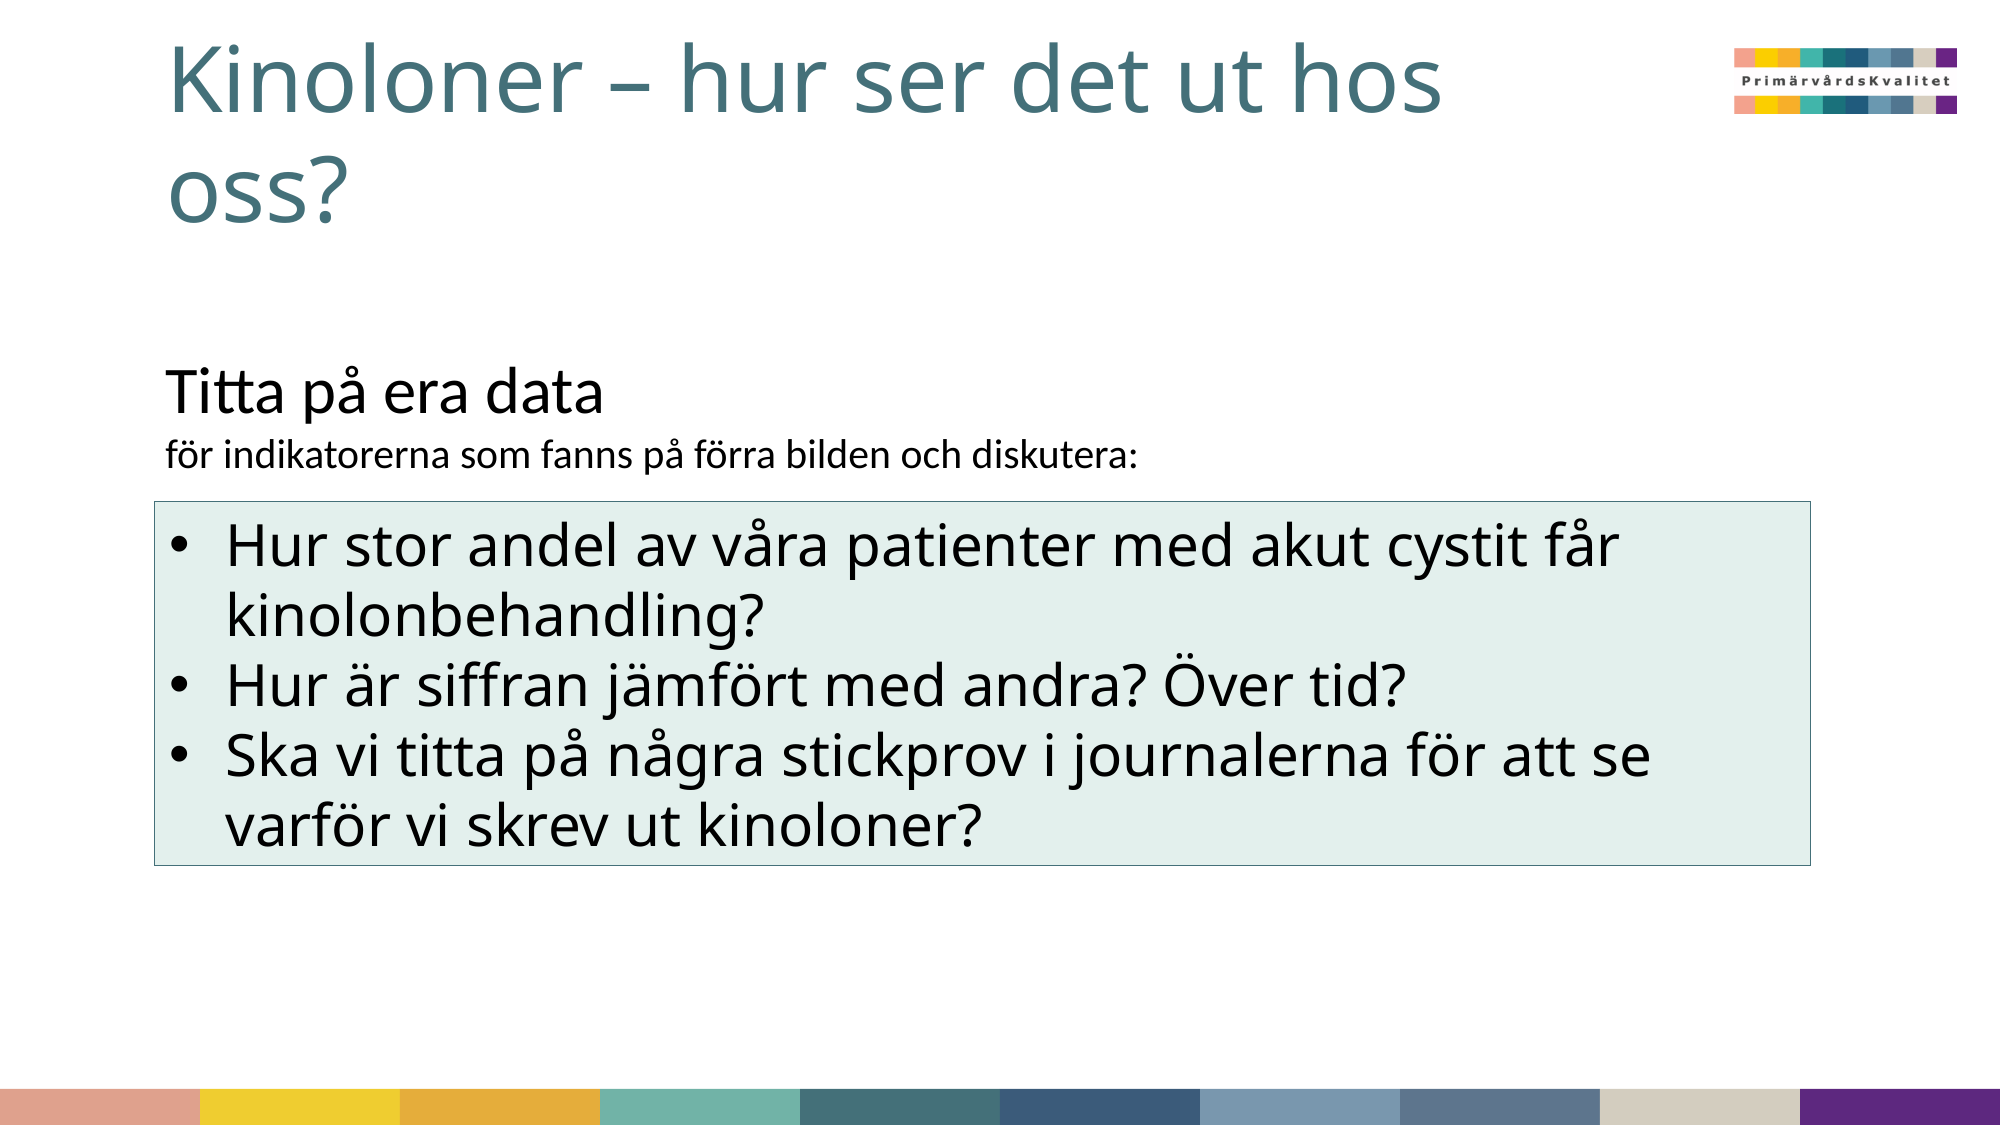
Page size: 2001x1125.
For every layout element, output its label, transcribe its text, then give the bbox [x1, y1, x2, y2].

list Titta på era data för indikatorerna som fanns på förra bilden och diskutera: [145, 338, 1820, 529]
picture [1733, 48, 1957, 114]
title Kinoloner – hur ser det ut hos oss? [151, 58, 1650, 249]
text_box Hur stor andel av våra patienter med akut cystit får kinolonbehandling? Hur är siffran jämfört med andra? Över tid? Ska vi titta på några stickprov i journalerna för att se varför vi skrev ut kinoloner? [154, 529, 1811, 866]
